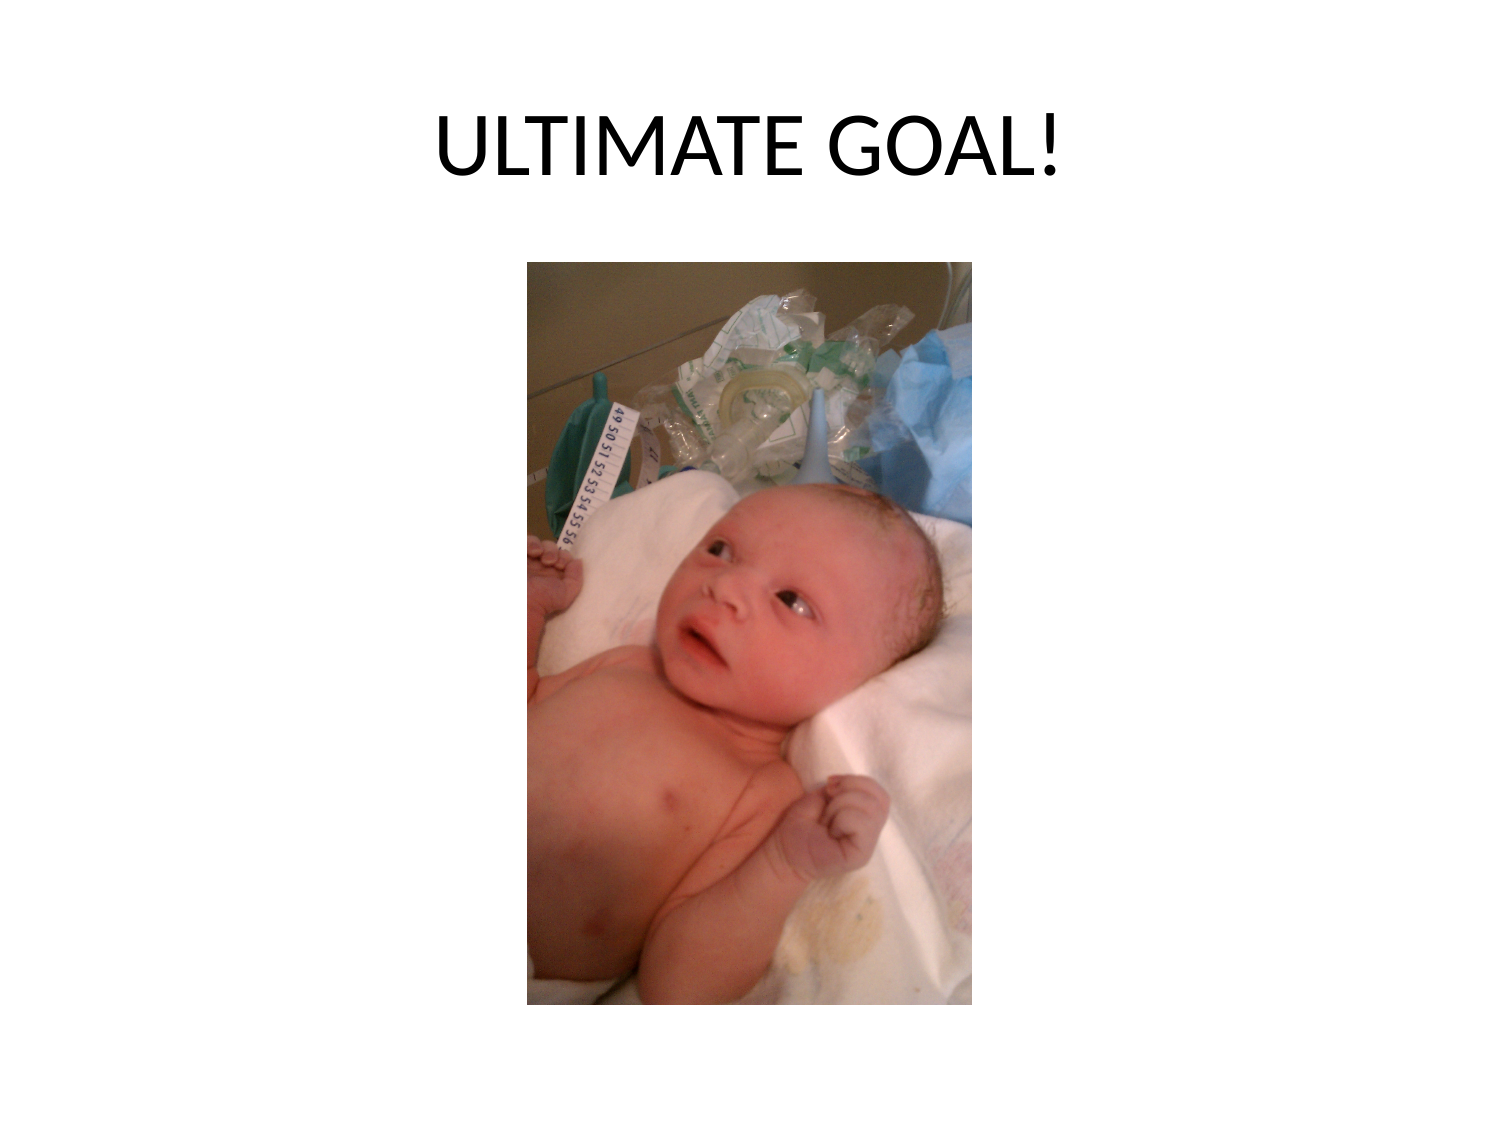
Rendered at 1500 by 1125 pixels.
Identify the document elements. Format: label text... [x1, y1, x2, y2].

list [74, 262, 1426, 1006]
title ULTIMATE GOAL! [75, 45, 1425, 233]
